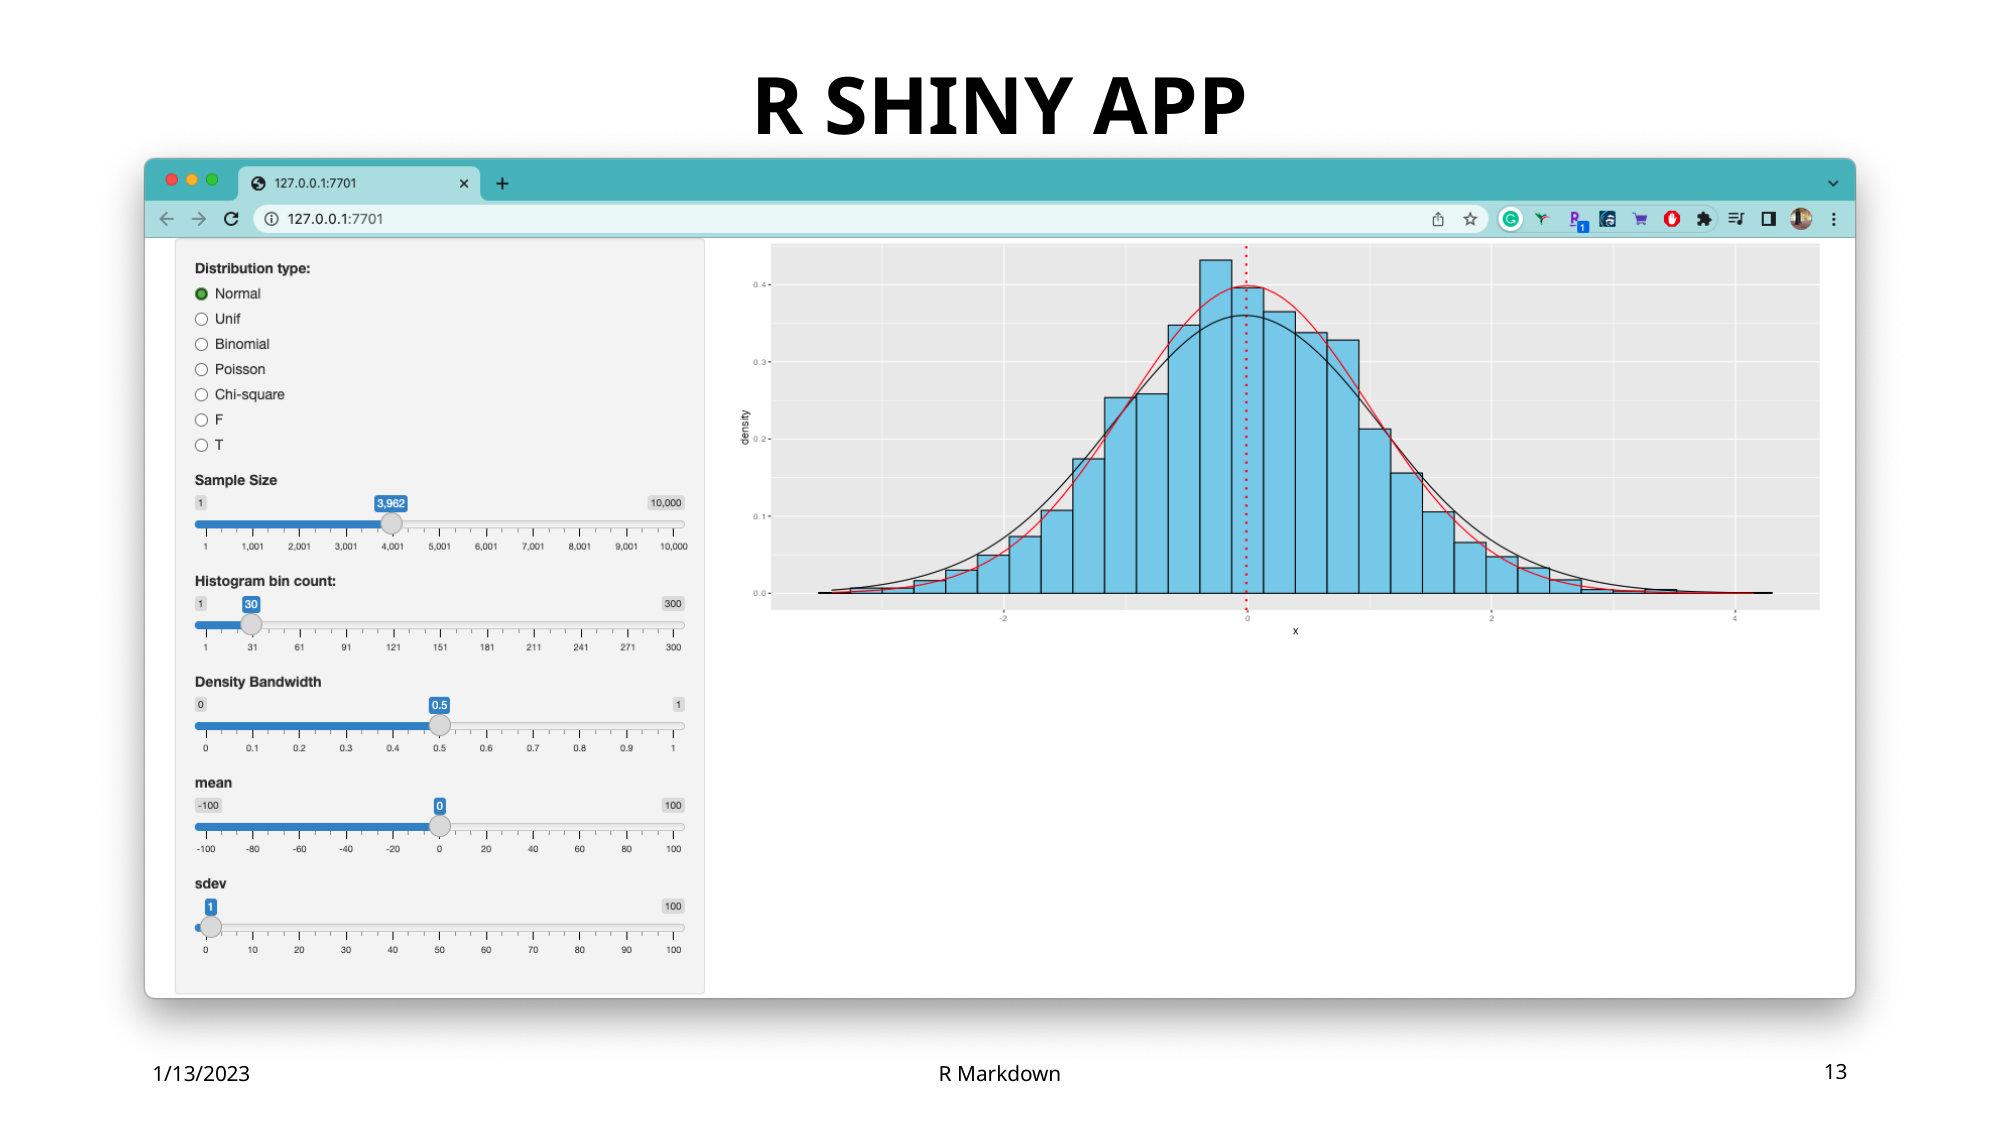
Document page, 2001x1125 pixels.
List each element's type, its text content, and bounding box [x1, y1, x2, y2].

footer R Markdown [662, 1073, 1338, 1103]
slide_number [137, 1073, 588, 1103]
slide_number 13 [1412, 1073, 1863, 1103]
title R Shiny APP [137, 0, 1863, 120]
picture [88, 120, 1912, 1073]
